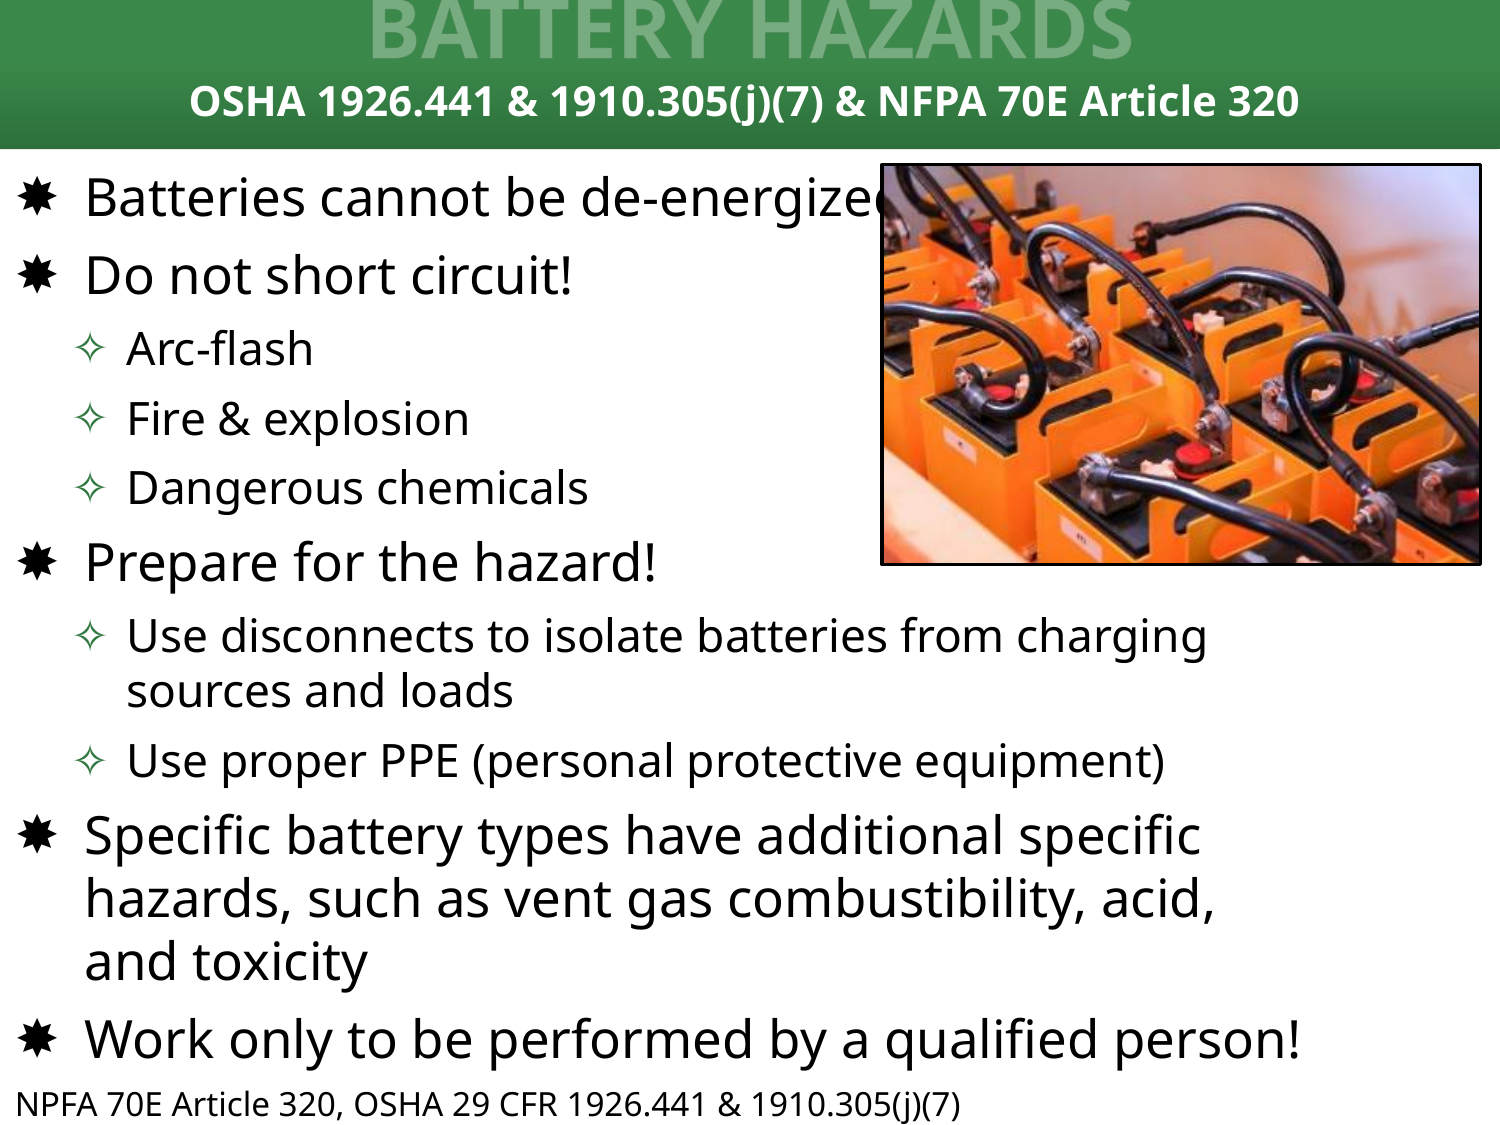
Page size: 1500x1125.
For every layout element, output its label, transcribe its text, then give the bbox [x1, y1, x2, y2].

picture [883, 165, 1480, 564]
title Battery Hazards OSHA 1926.441 & 1910.305(j)(7) & NFPA 70E Article 320 [0, 0, 1500, 150]
text_box NPFA 70E Article 320, OSHA 29 CFR 1926.441 & 1910.305(j)(7) [0, 1075, 1015, 1125]
list Batteries cannot be de-energized! Do not short circuit! Arc-flash Fire & explosion Dangerous chemicals Prepare for the hazard! Use disconnects to isolate batteries from charging sources and loads Use proper PPE (personal protective equipment) Specific battery types have additional specific hazards, such as vent gas combustibility, acid, and toxicity Work only to be performed by a qualified person! [0, 155, 1328, 1104]
